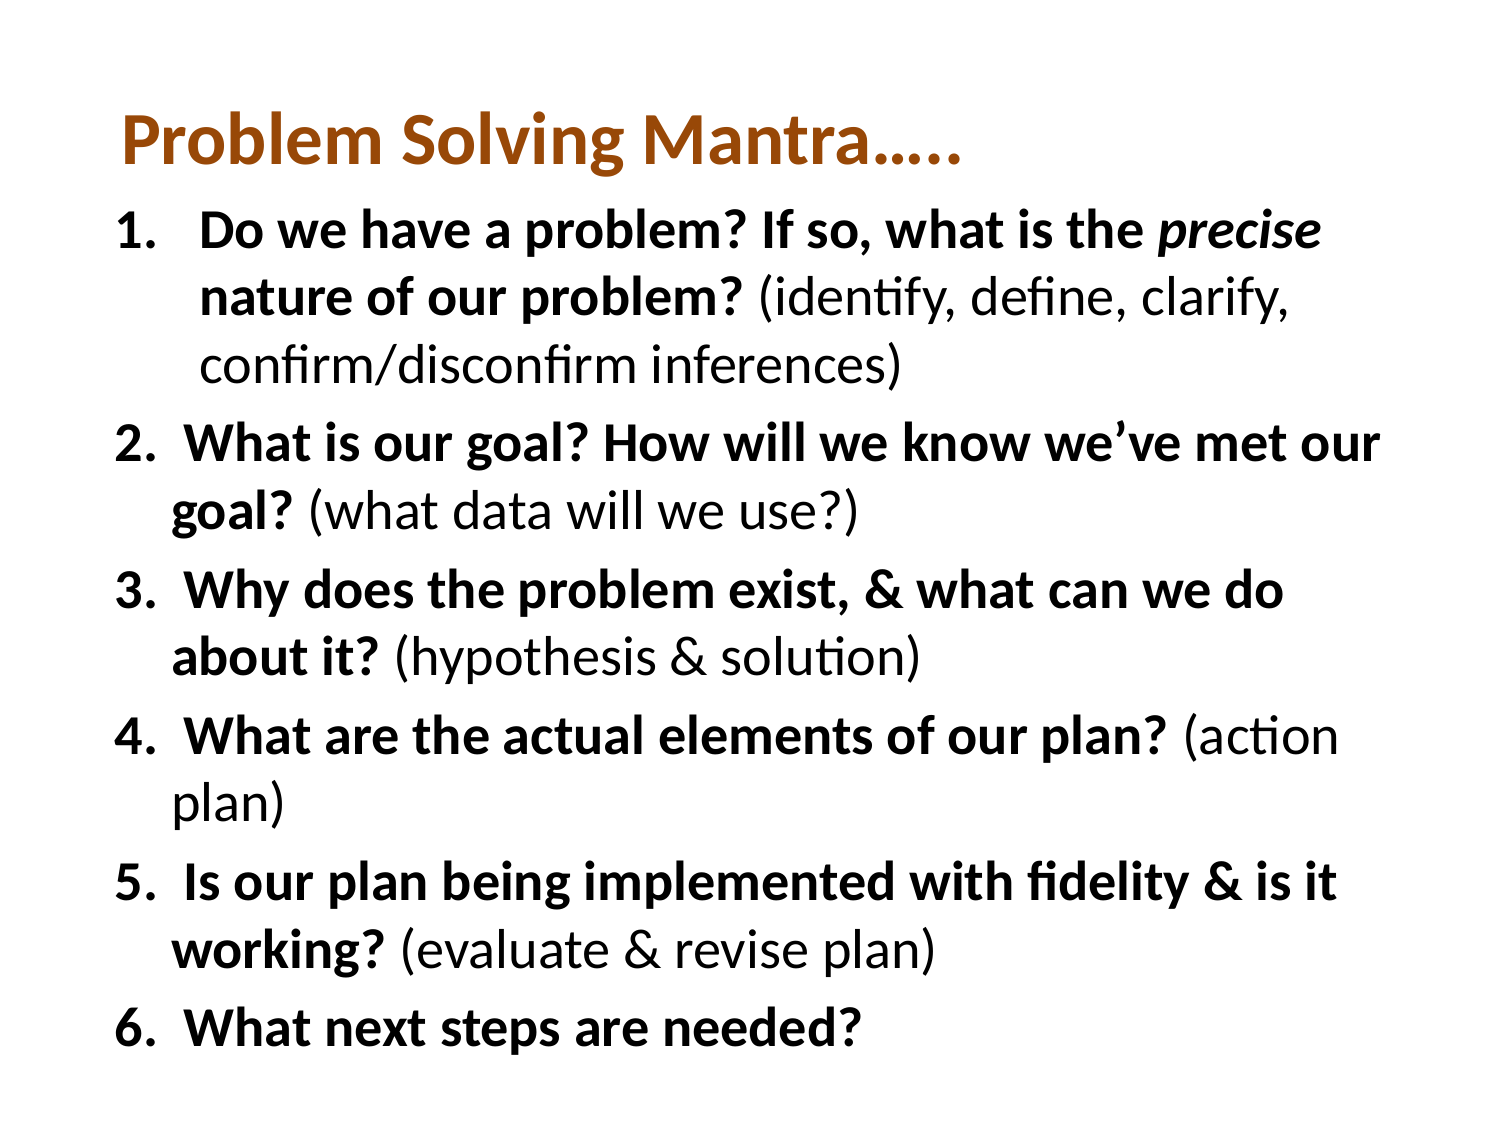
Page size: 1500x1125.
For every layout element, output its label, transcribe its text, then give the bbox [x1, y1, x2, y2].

list Do we have a problem? If so, what is the precise nature of our problem? (identify, define, clarify, confirm/disconfirm inferences) What is our goal? How will we know we’ve met our goal? (what data will we use?) Why does the problem exist, & what can we do about it? (hypothesis & solution) What are the actual elements of our plan? (action plan) Is our plan being implemented with fidelity & is it working? (evaluate & revise plan) What next steps are needed? [99, 184, 1450, 988]
text_box Problem Solving Mantra….. [106, 81, 981, 187]
